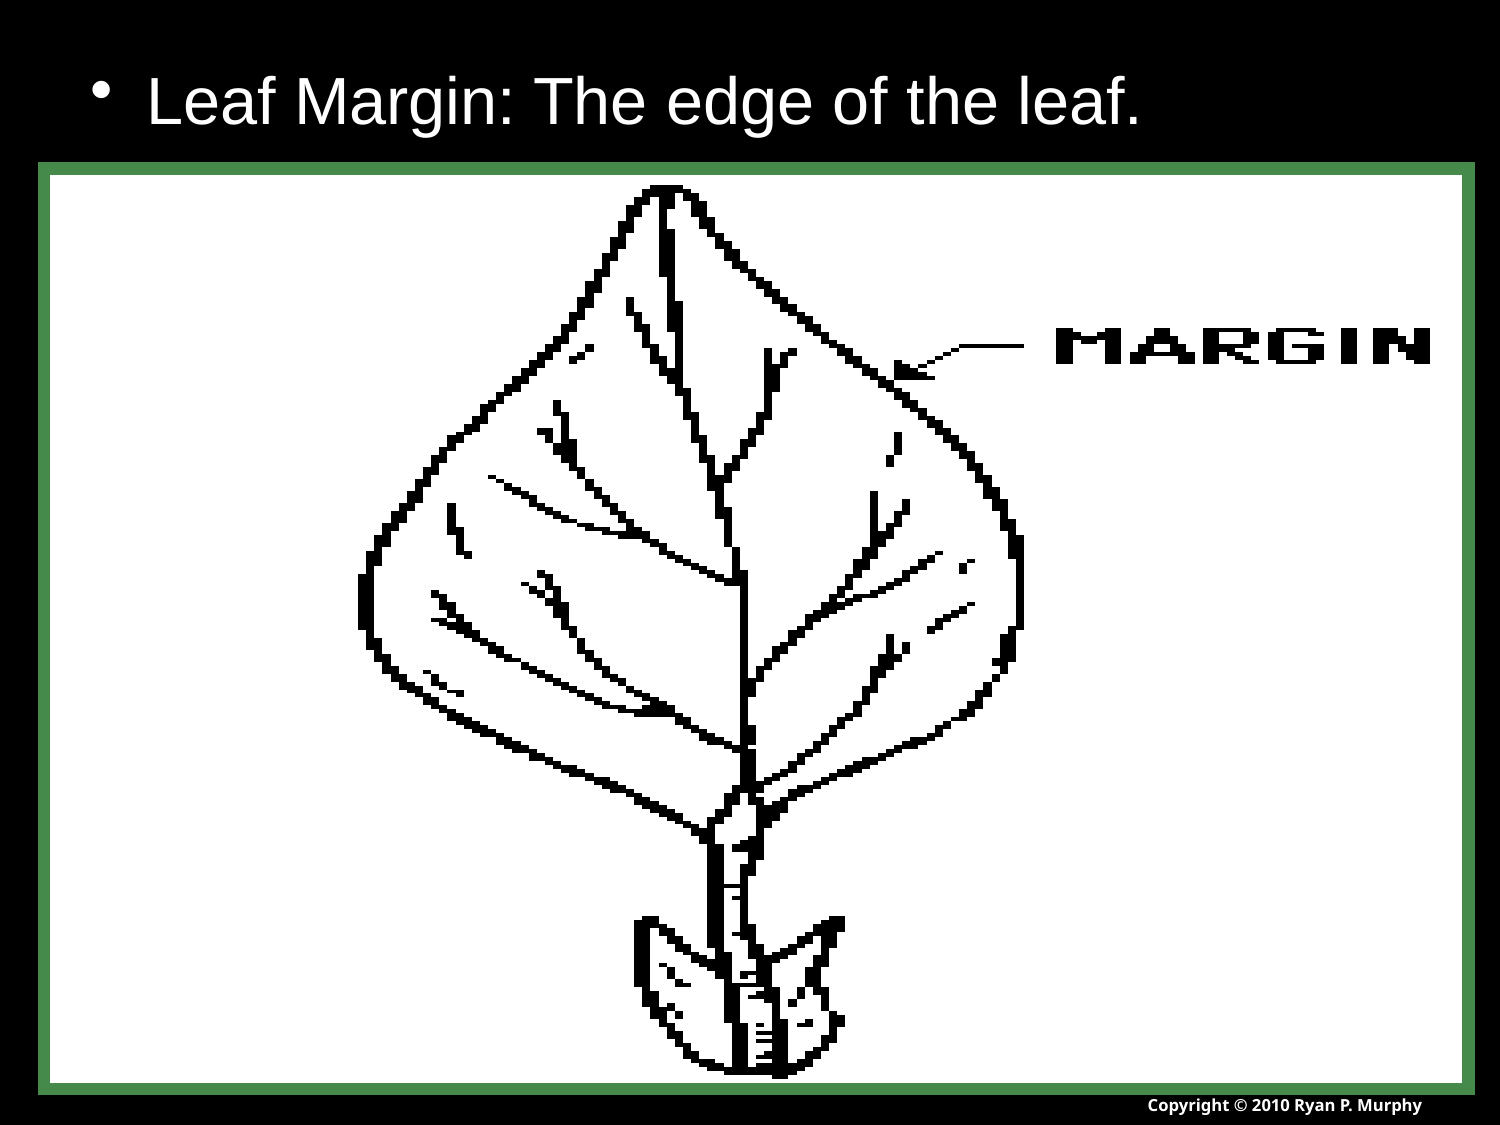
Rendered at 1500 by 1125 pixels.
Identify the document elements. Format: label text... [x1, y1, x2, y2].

list Leaf Margin: The edge of the leaf. [75, 50, 1425, 162]
text_box Copyright © 2010 Ryan P. Murphy [937, 1092, 1438, 1123]
picture [49, 174, 1463, 1083]
